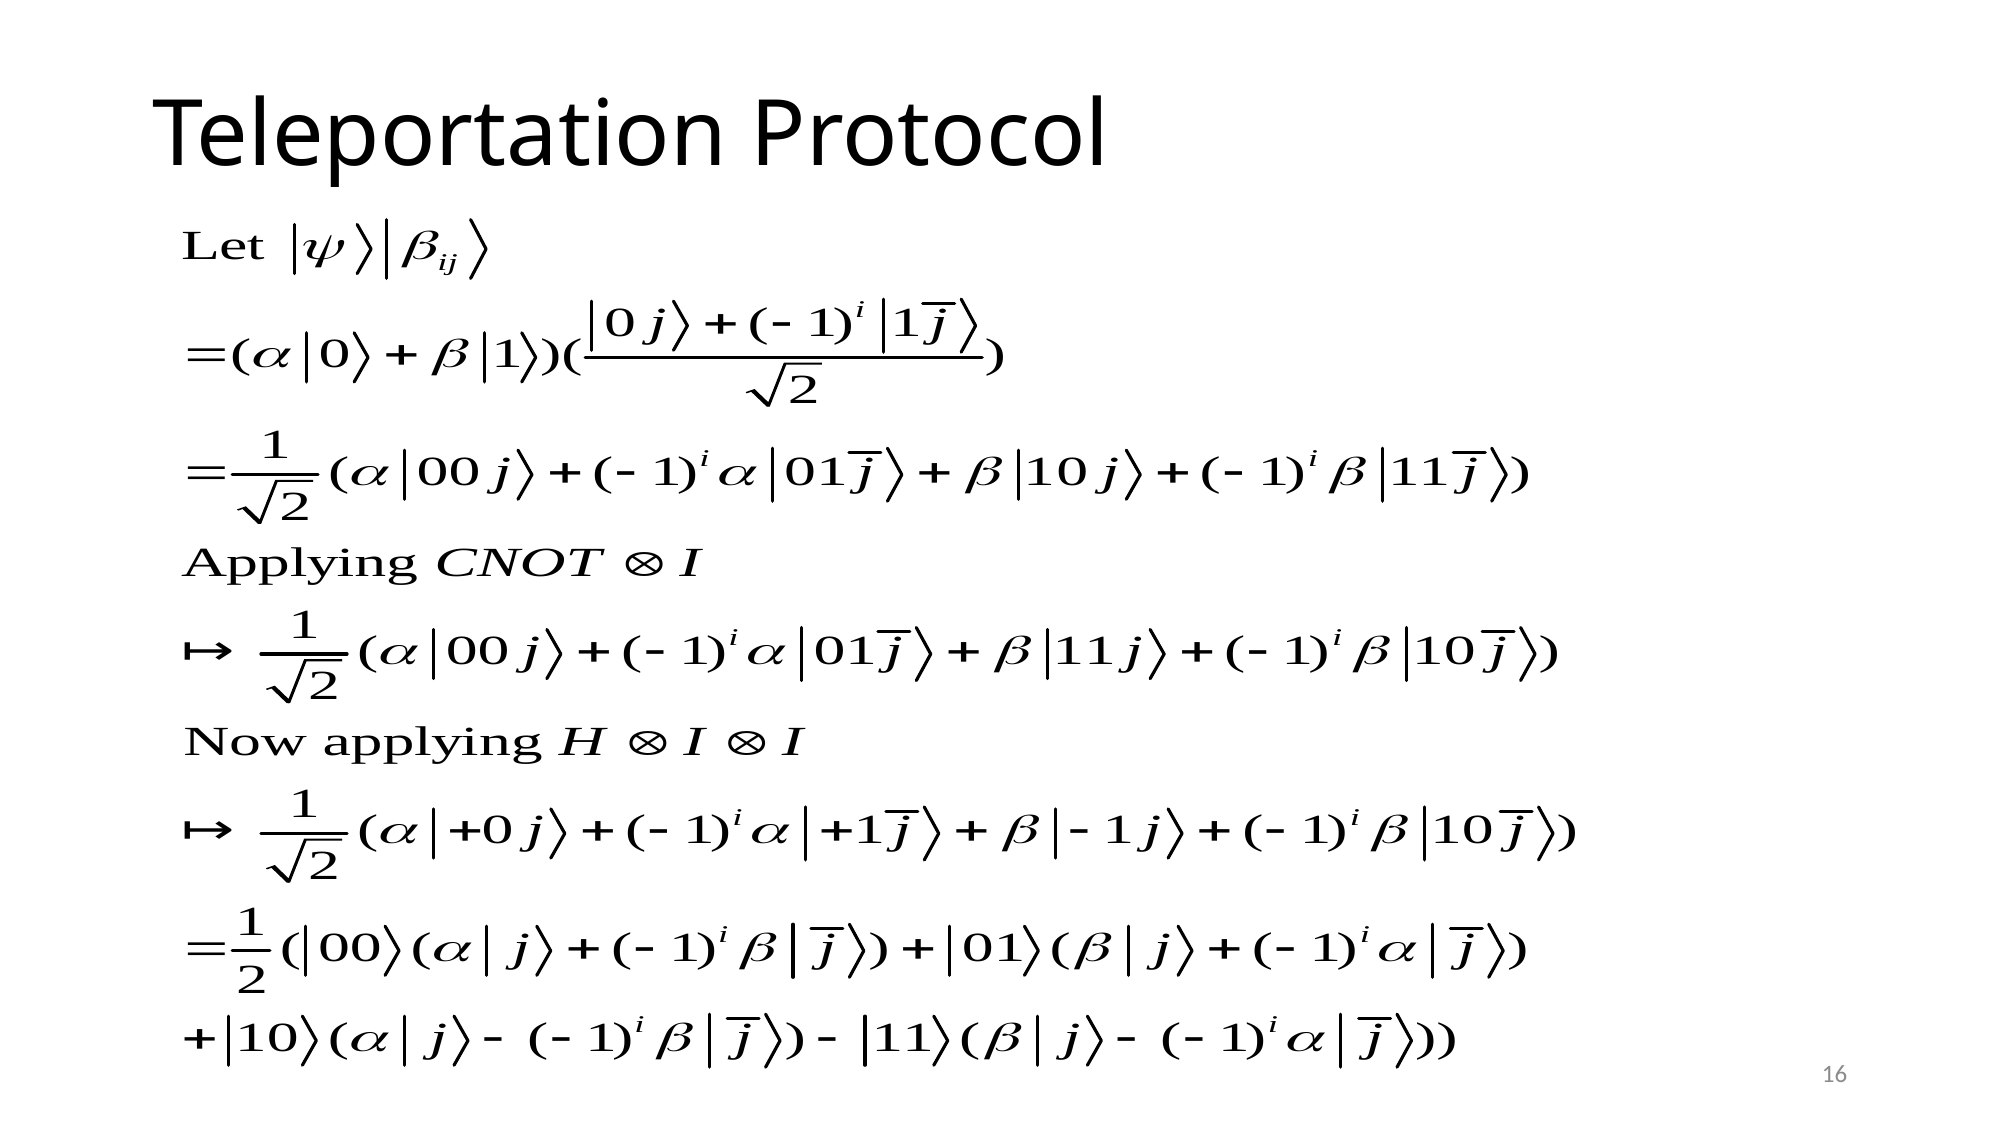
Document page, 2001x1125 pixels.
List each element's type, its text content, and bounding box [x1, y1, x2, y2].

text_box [171, 212, 1591, 1075]
slide_number 16 [1412, 1042, 1863, 1103]
title Teleportation Protocol [137, 59, 1863, 213]
